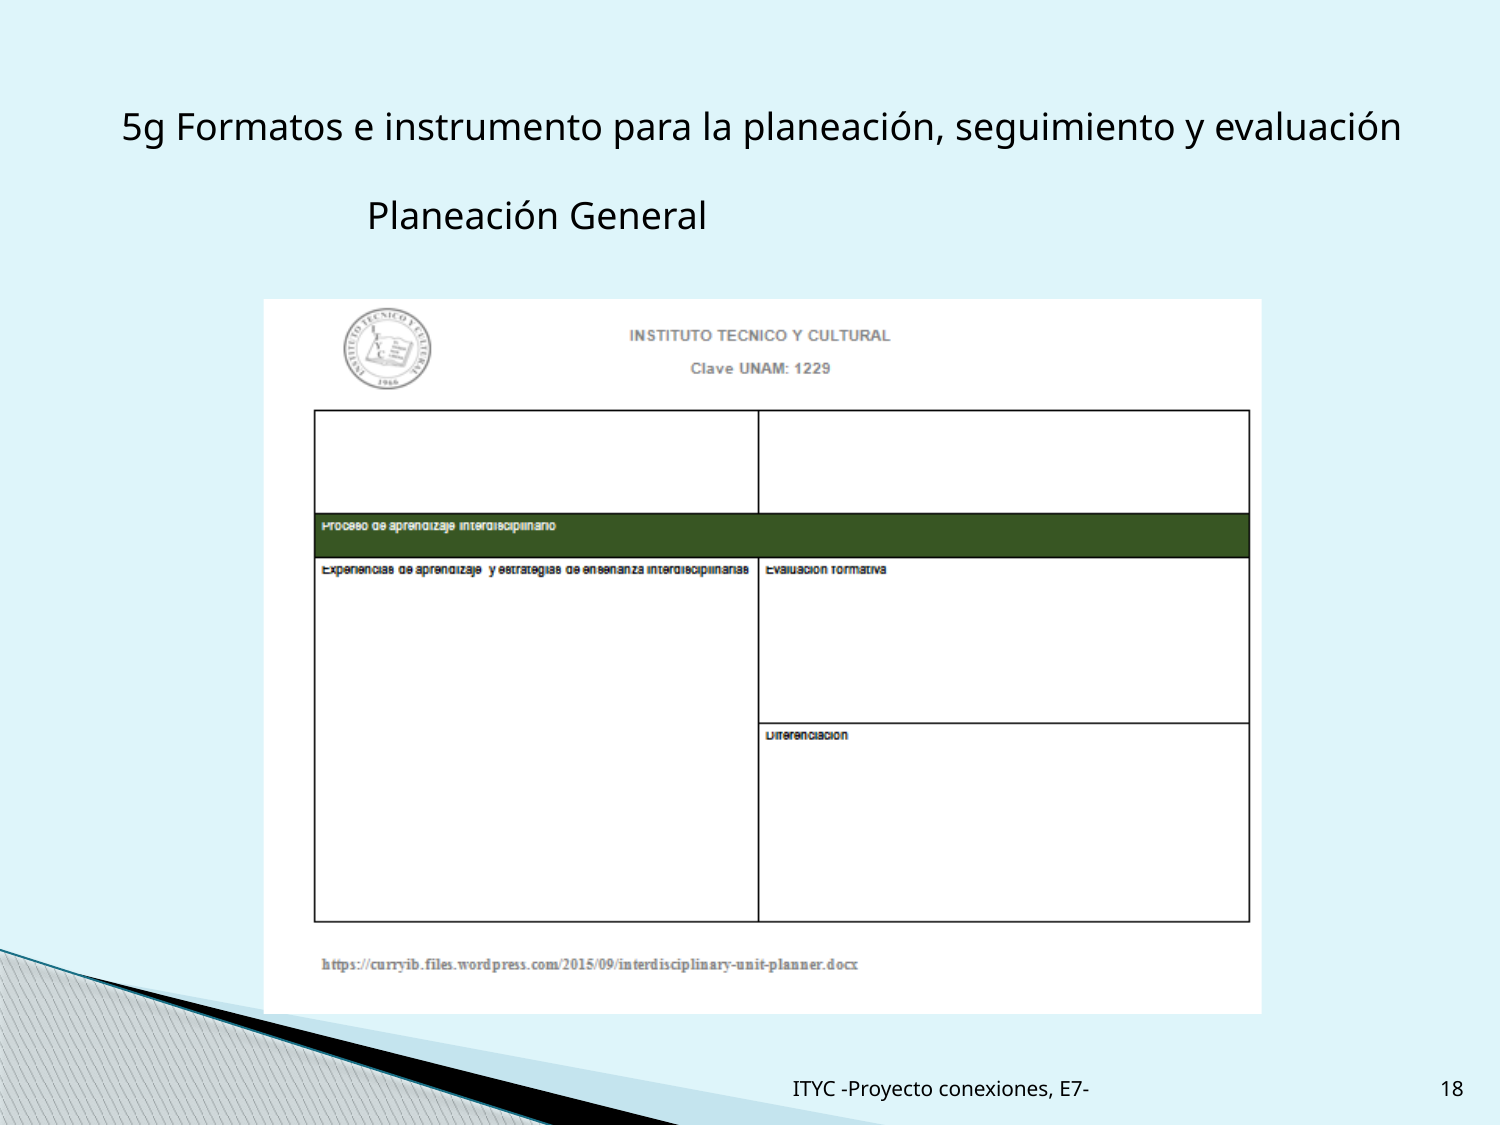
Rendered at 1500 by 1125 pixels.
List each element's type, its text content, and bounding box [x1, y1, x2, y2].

picture [263, 299, 1262, 1014]
text_box 5g Formatos e instrumento para la planeación, seguimiento y evaluación [106, 95, 1419, 155]
text_box Planeación General [352, 184, 723, 245]
slide_number 18 [1418, 1051, 1479, 1112]
footer ITYC -Proyecto conexiones, E7- [718, 1051, 1105, 1112]
